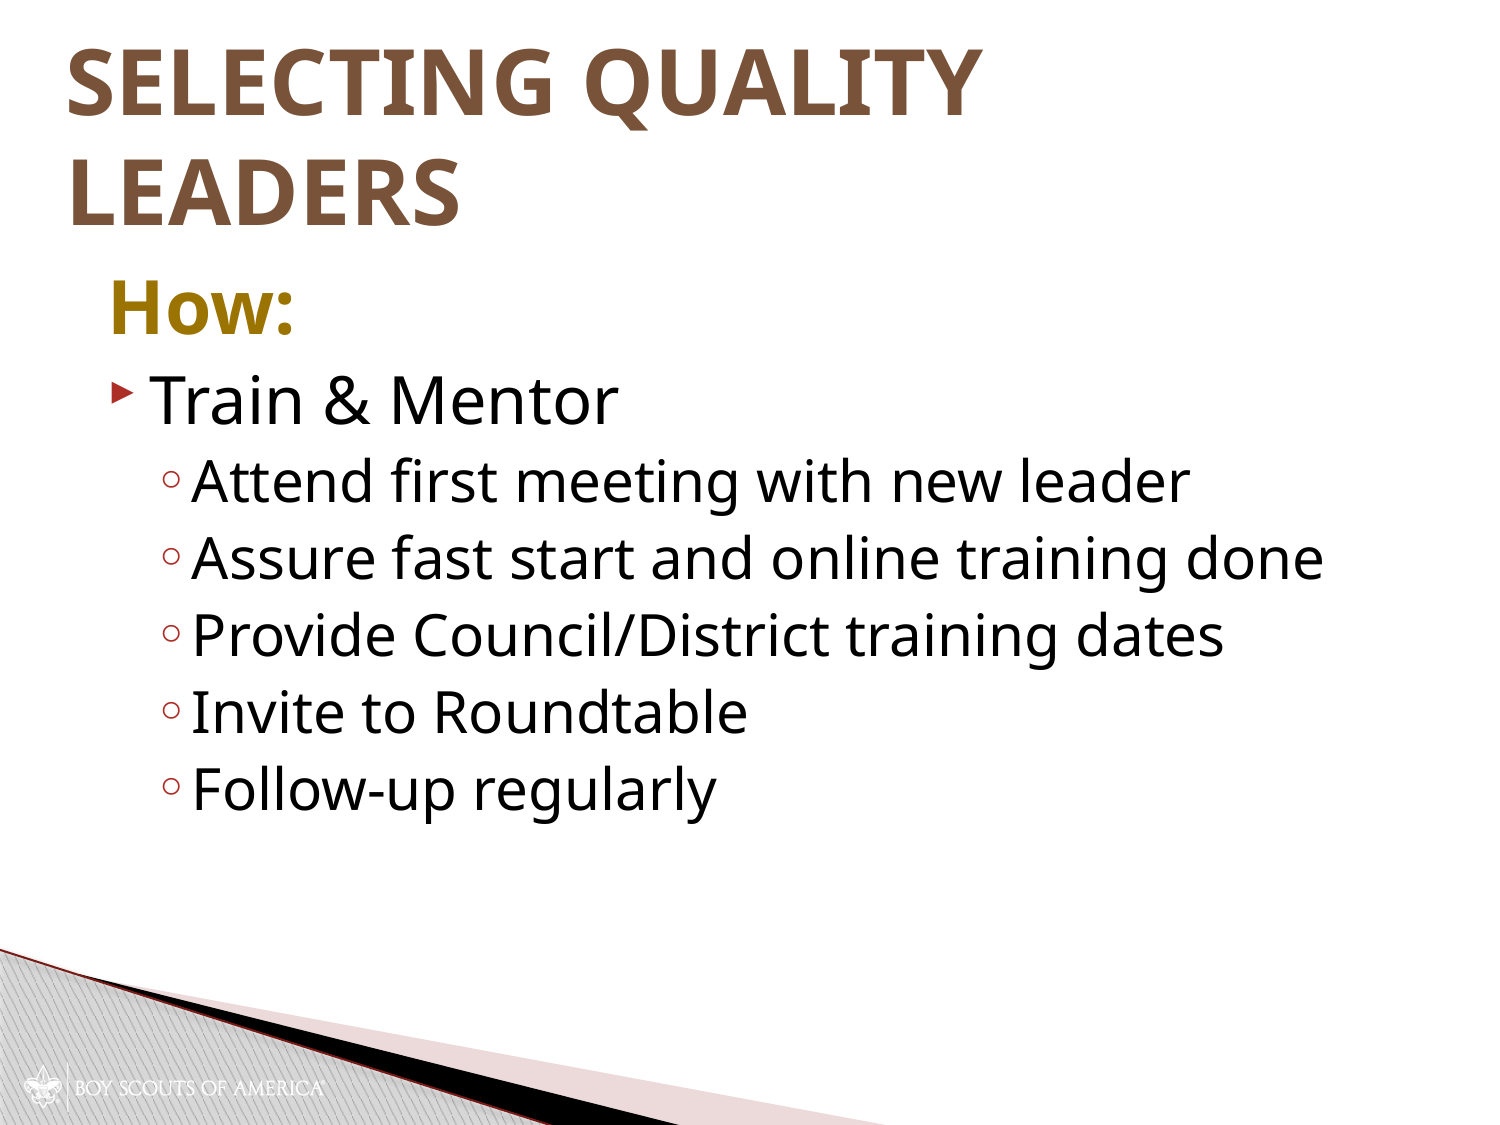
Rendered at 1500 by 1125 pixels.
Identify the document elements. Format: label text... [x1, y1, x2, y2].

list How: Train & Mentor Attend first meeting with new leader Assure fast start and online training done Provide Council/District training dates Invite to Roundtable Follow-up regularly [74, 251, 1401, 995]
title Selecting Quality Leaders [50, 12, 1400, 255]
picture [24, 1062, 325, 1112]
